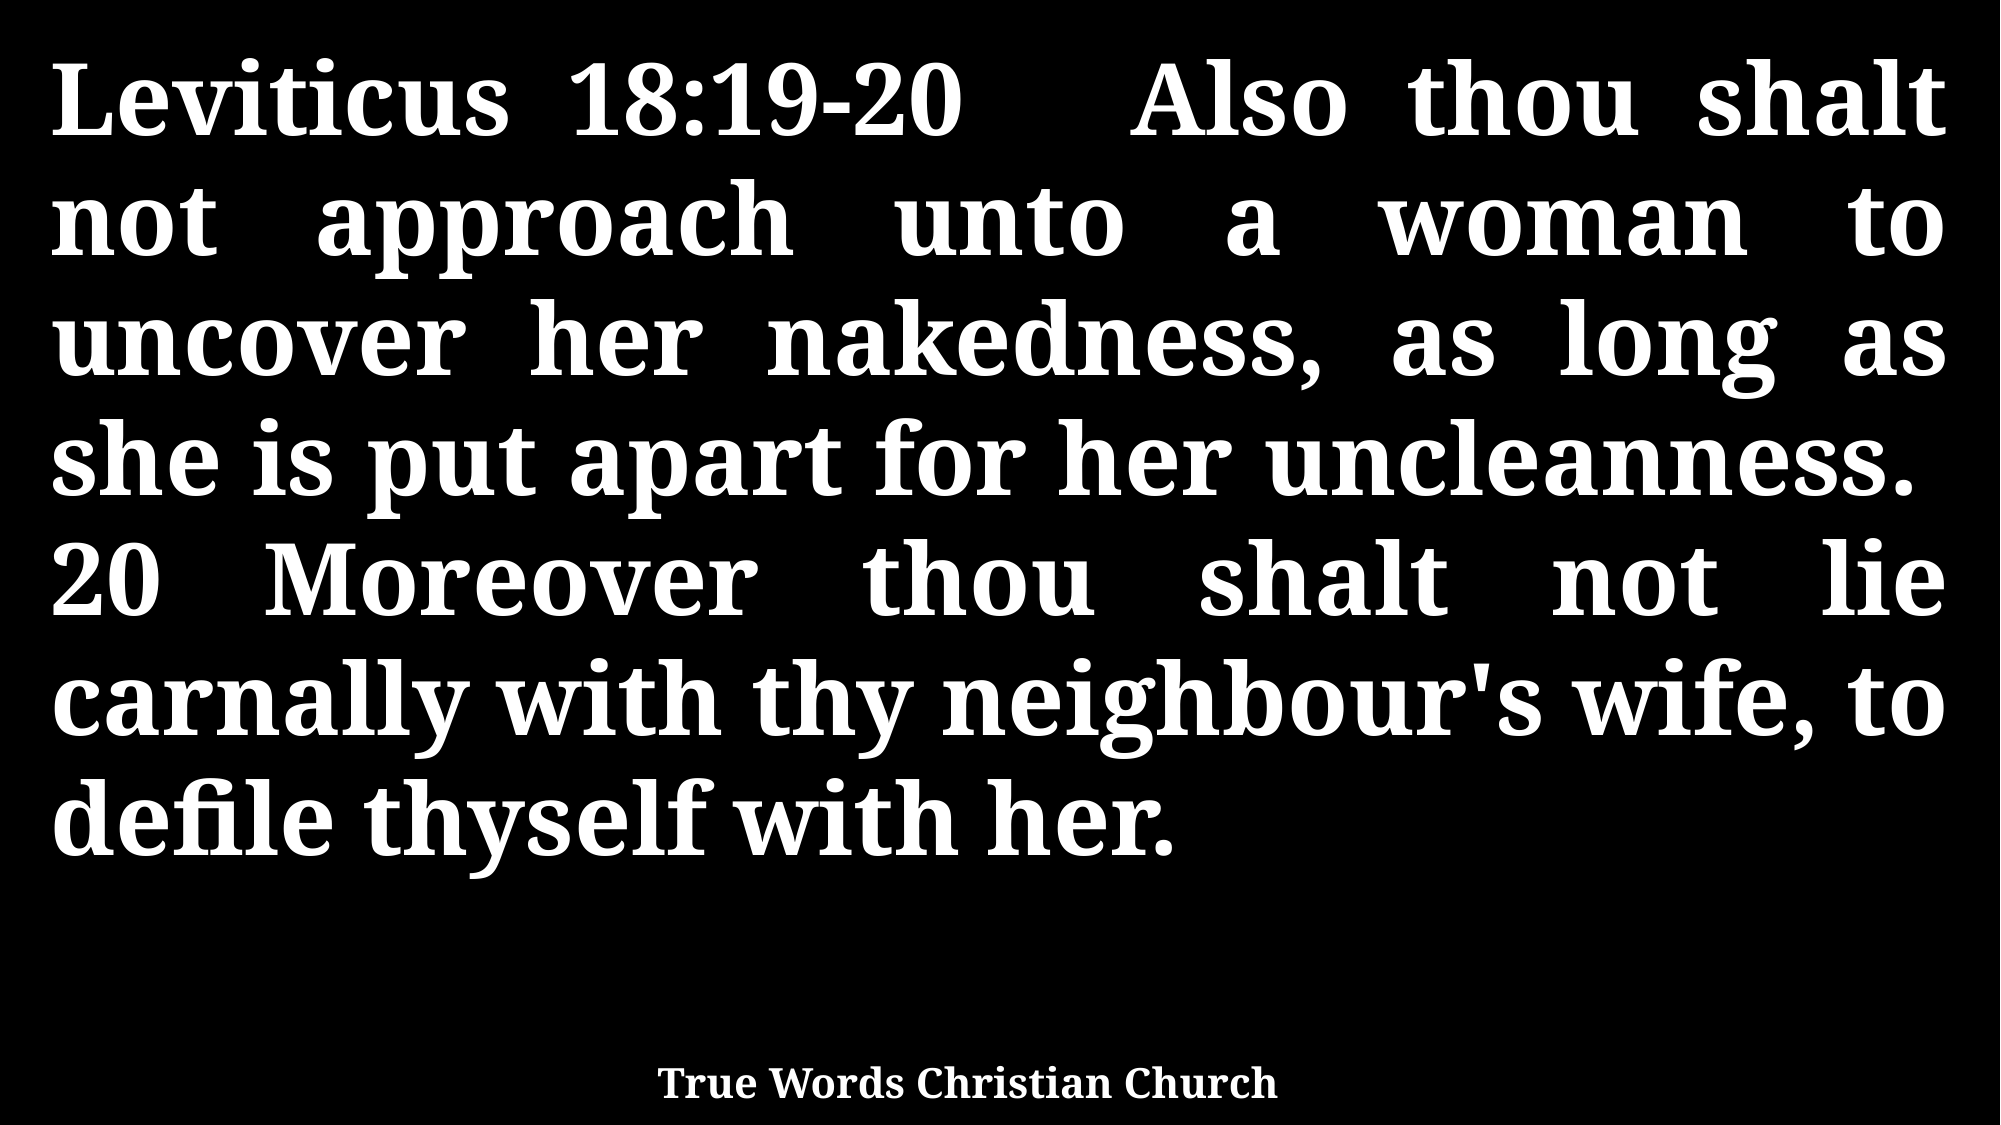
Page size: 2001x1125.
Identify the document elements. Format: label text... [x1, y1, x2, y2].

text_box True Words Christian Church [642, 1049, 1294, 1114]
text_box Leviticus 18:19-20 Also thou shalt not approach unto a woman to uncover her nakedness, as long as she is put apart for her uncleanness. 20 Moreover thou shalt not lie carnally with thy neighbour's wife, to defile thyself with her. [35, 28, 1965, 883]
